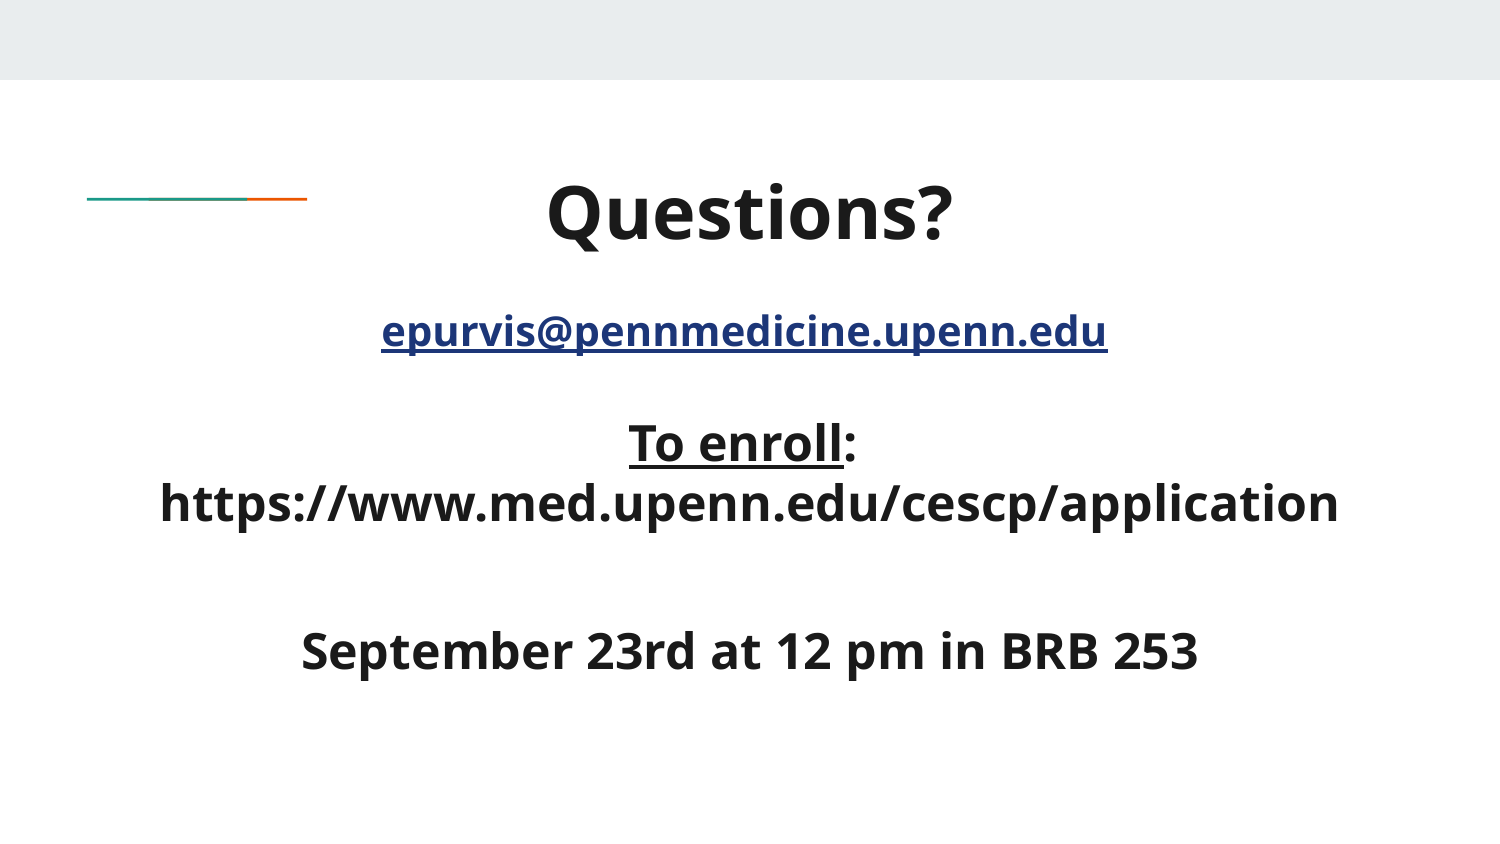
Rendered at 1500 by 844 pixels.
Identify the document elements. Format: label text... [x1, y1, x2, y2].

title Questions? epurvis@pennmedicine.upenn.edu To enroll: https://www.med.upenn.edu/cescp/application September 23rd at 12 pm in BRB 253 [119, 151, 1381, 818]
